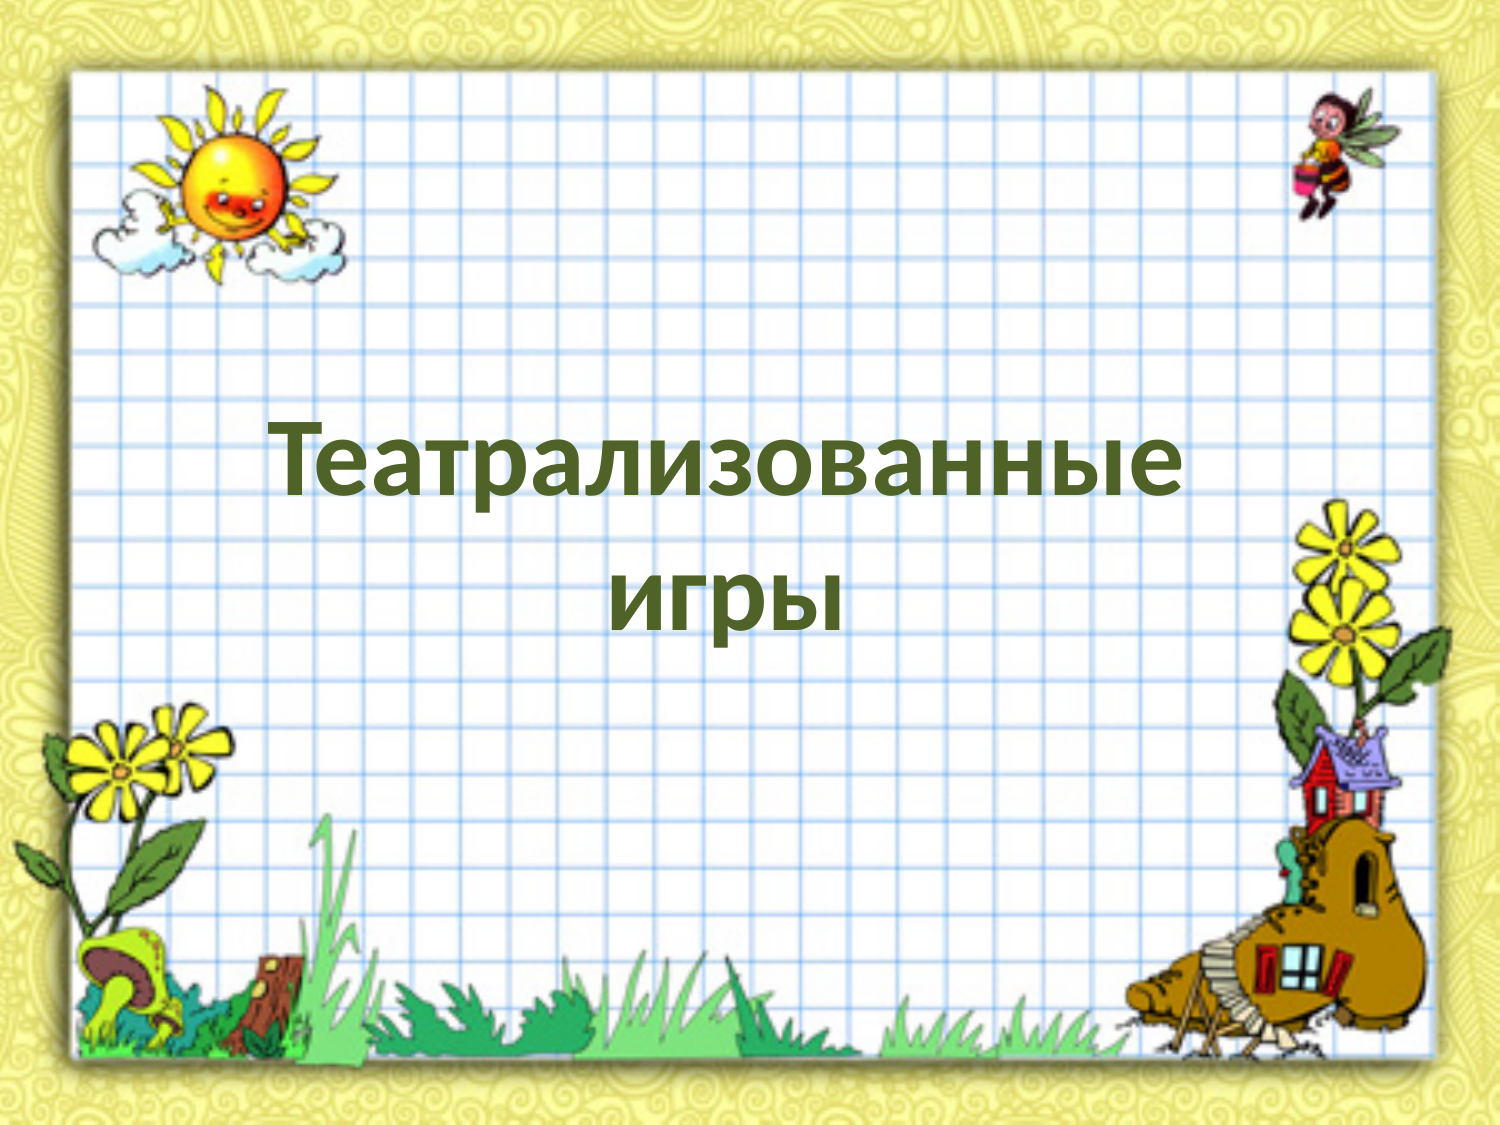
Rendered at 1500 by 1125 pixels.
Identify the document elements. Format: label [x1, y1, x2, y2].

list [0, 0, 1500, 1125]
